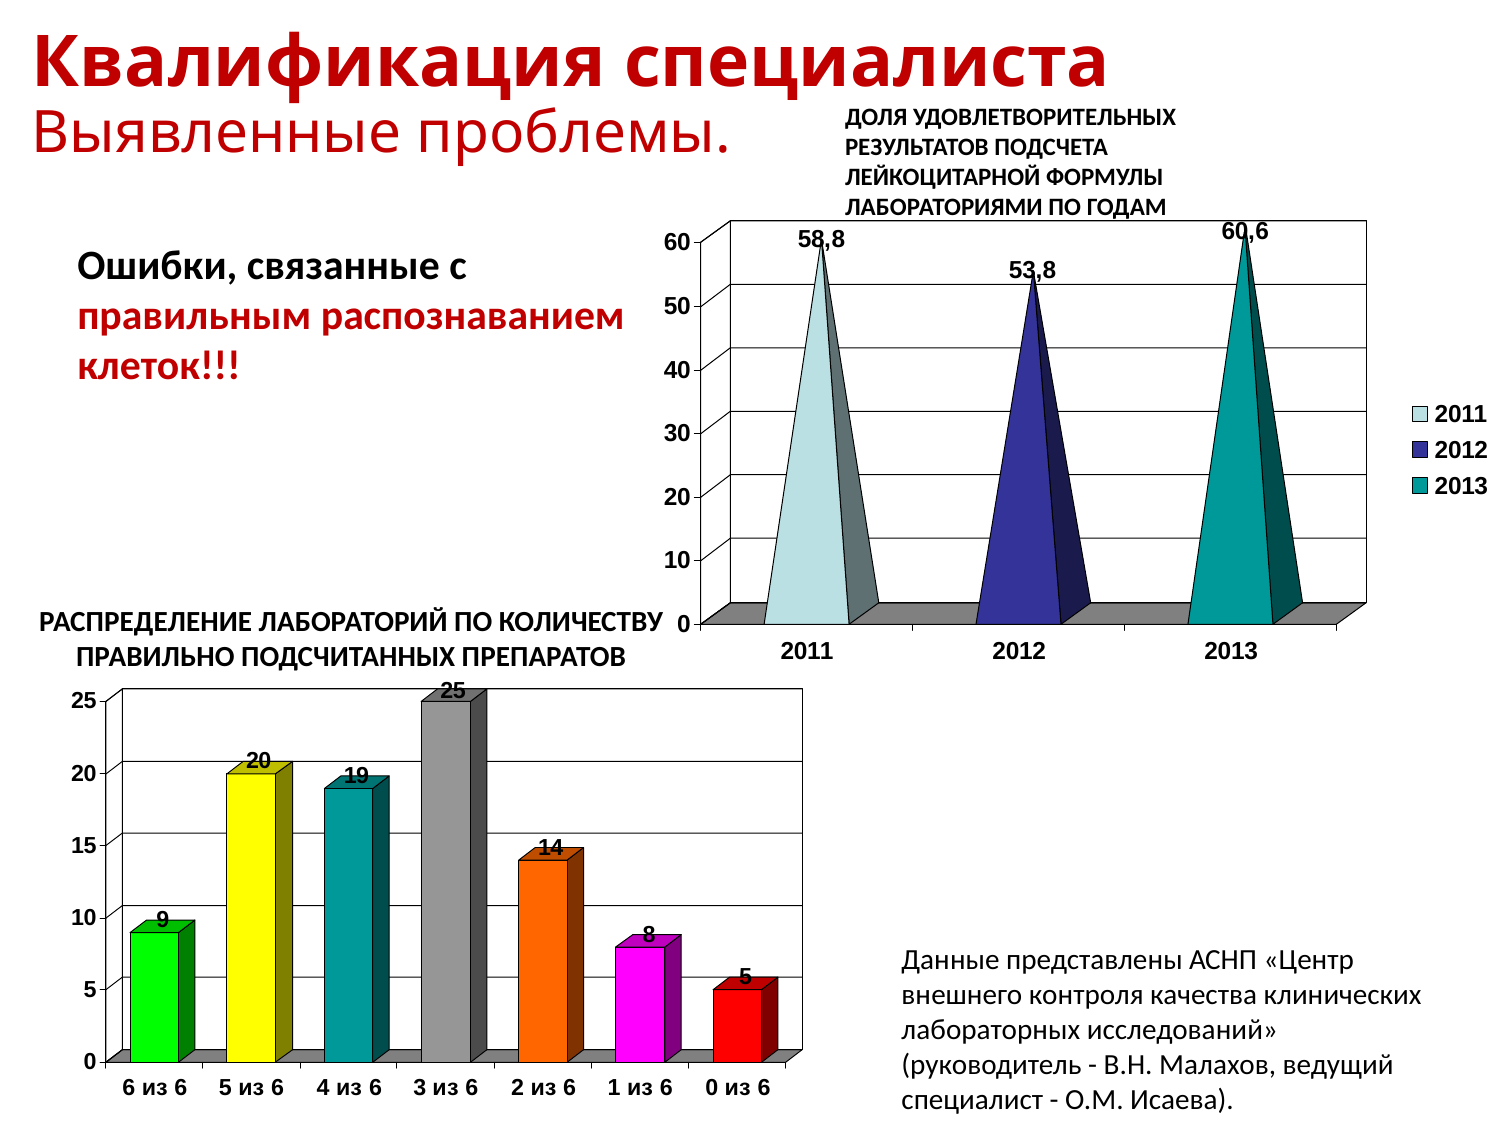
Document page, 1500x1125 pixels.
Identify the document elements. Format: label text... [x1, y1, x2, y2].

text_box РАСПРЕДЕЛЕНИЕ ЛАБОРАТОРИЙ ПО КОЛИЧЕСТВУ ПРАВИЛЬНО ПОДСЧИТАННЫХ ПРЕПАРАТОВ [16, 594, 617, 665]
text_box Ошибки, связанные с правильным распознаванием клеток!!! [62, 230, 617, 395]
title Квалификация специалиста Выявленные проблемы. [16, 15, 1290, 175]
text_box Данные представлены АСНП «Центр внешнего контроля качества клинических лабораторных исследований» (руководитель - В.Н. Малахов, ведущий специалист - О.М. Исаева). [886, 933, 1468, 1123]
text_box ДОЛЯ УДОВЛЕТВОРИТЕЛЬНЫХ РЕЗУЛЬТАТОВ ПОДСЧЕТА ЛЕЙКОЦИТАРНОЙ ФОРМУЛЫ ЛАБОРАТОРИЯМИ ПО ГОДАМ [830, 93, 1290, 204]
picture [16, 204, 1500, 1125]
